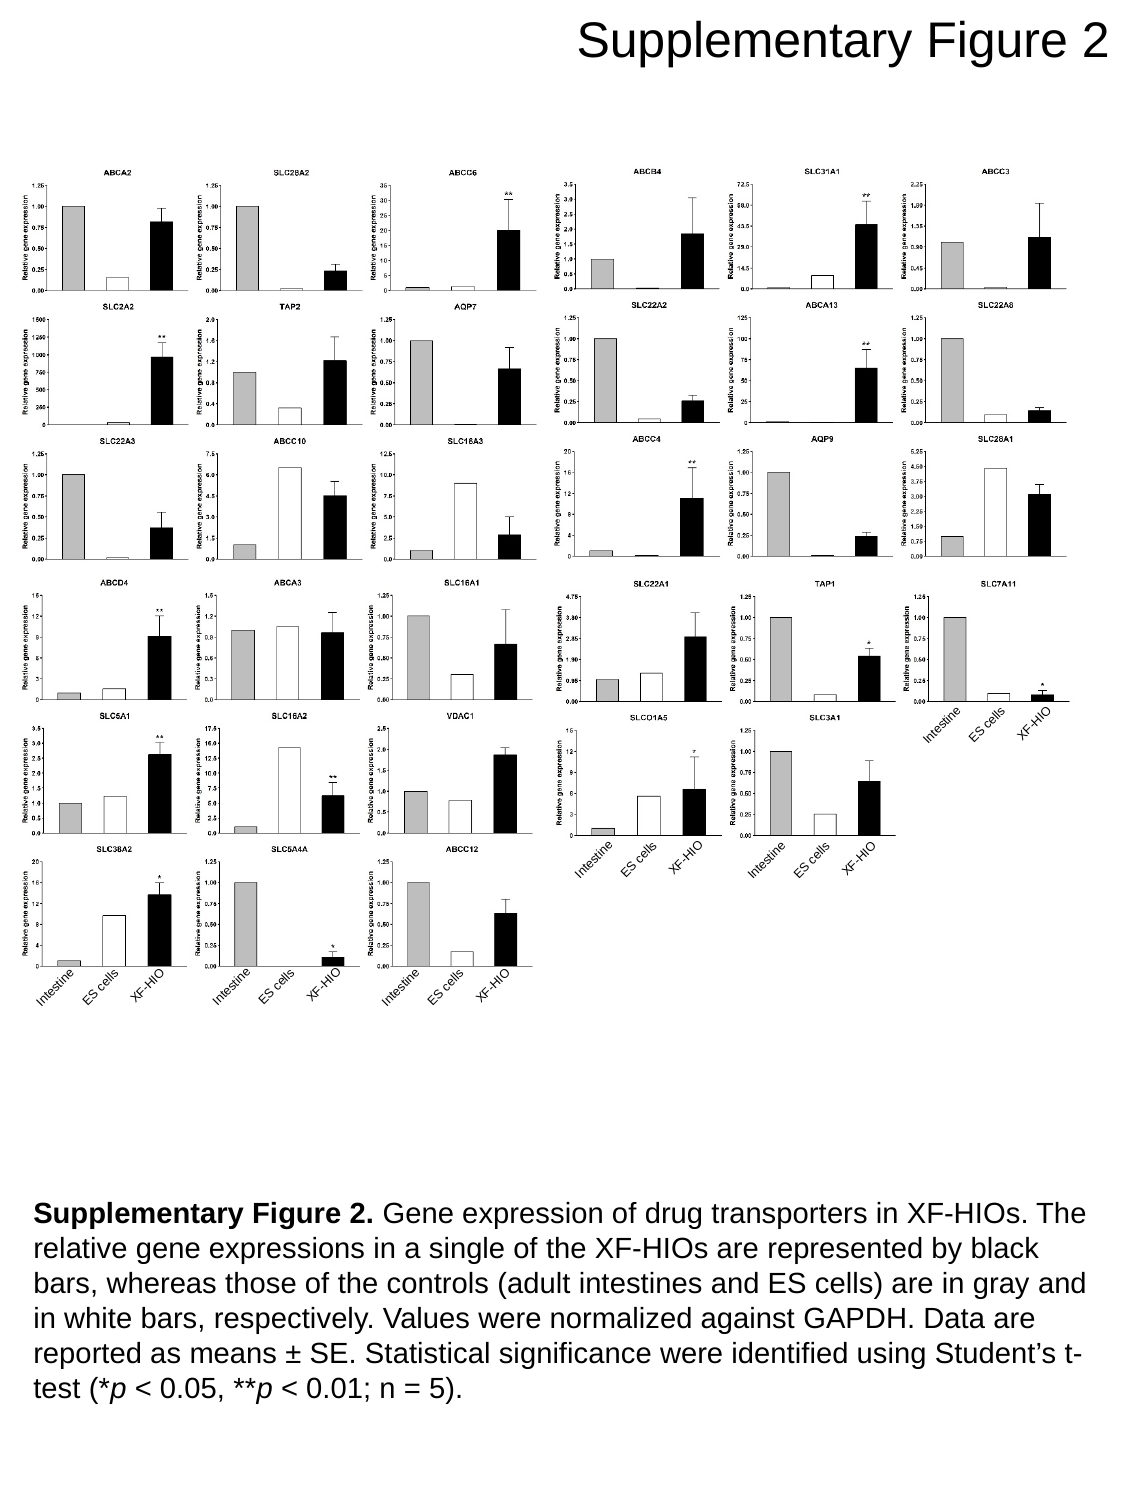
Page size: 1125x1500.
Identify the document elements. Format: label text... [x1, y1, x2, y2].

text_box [357, 970, 532, 1003]
picture [555, 577, 1076, 976]
picture [20, 574, 539, 973]
picture [553, 165, 1074, 564]
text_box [550, 842, 722, 875]
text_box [11, 970, 184, 1003]
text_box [898, 707, 1073, 740]
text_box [723, 842, 898, 876]
text_box Supplementary Figure 2. Gene expression of drug transporters in XF-HIOs. The relative gene expressions in a single of the XF-HIOs are represented by black bars, whereas those of the controls (adult intestines and ES cells) are in gray and in white bars, respectively. Values were normalized against GAPDH. Data are reported as means ± SE. Statistical significance were identified using Student’s t-test (*p < 0.05, **p < 0.01; n = 5). [18, 1187, 1107, 1412]
title Supplementary Figure 2 [0, 0, 1125, 250]
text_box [188, 969, 356, 1002]
picture [20, 167, 543, 566]
